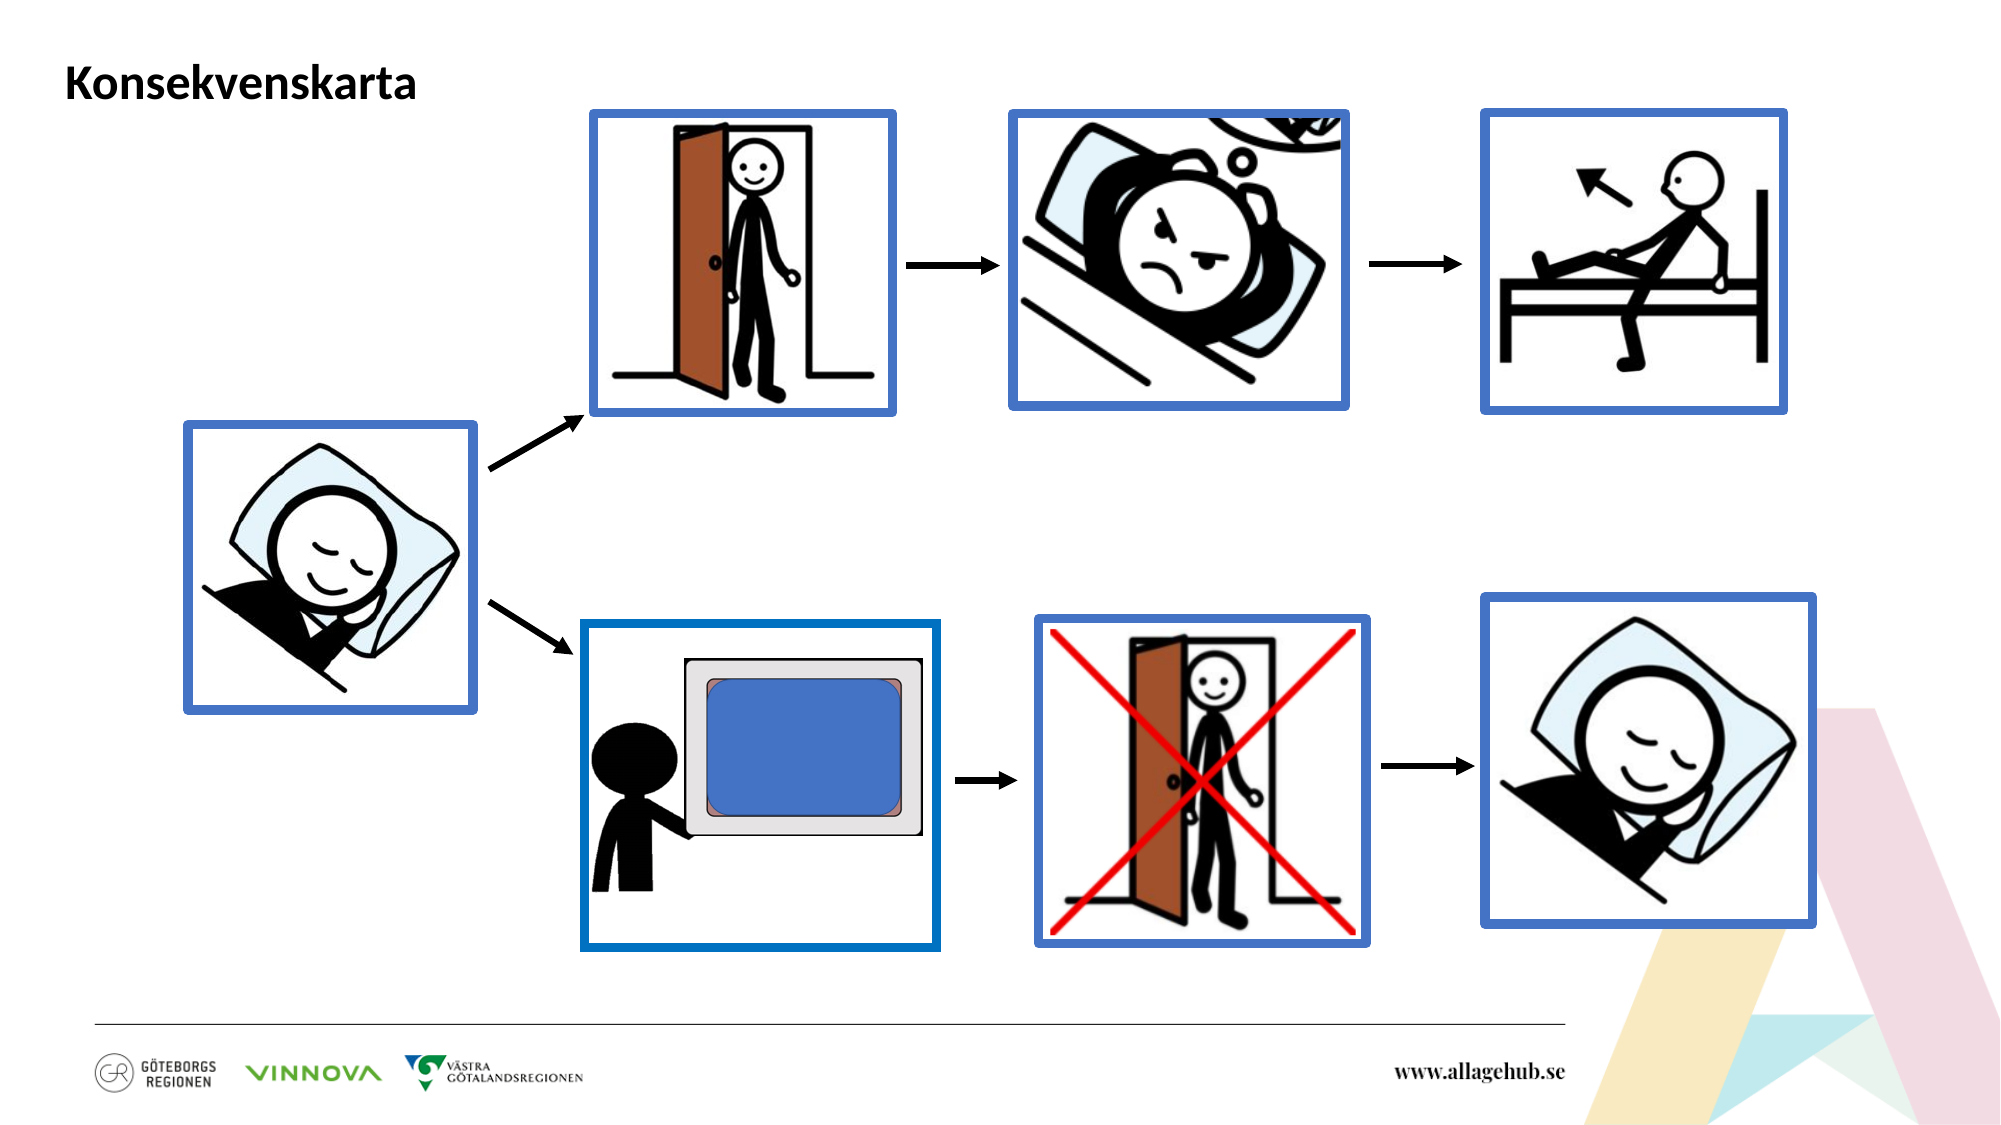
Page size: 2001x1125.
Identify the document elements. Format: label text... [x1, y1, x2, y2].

text_box Konsekvenskarta [50, 42, 450, 118]
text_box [488, 414, 585, 470]
picture [0, 0, 2001, 1125]
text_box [489, 601, 574, 655]
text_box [584, 623, 937, 948]
